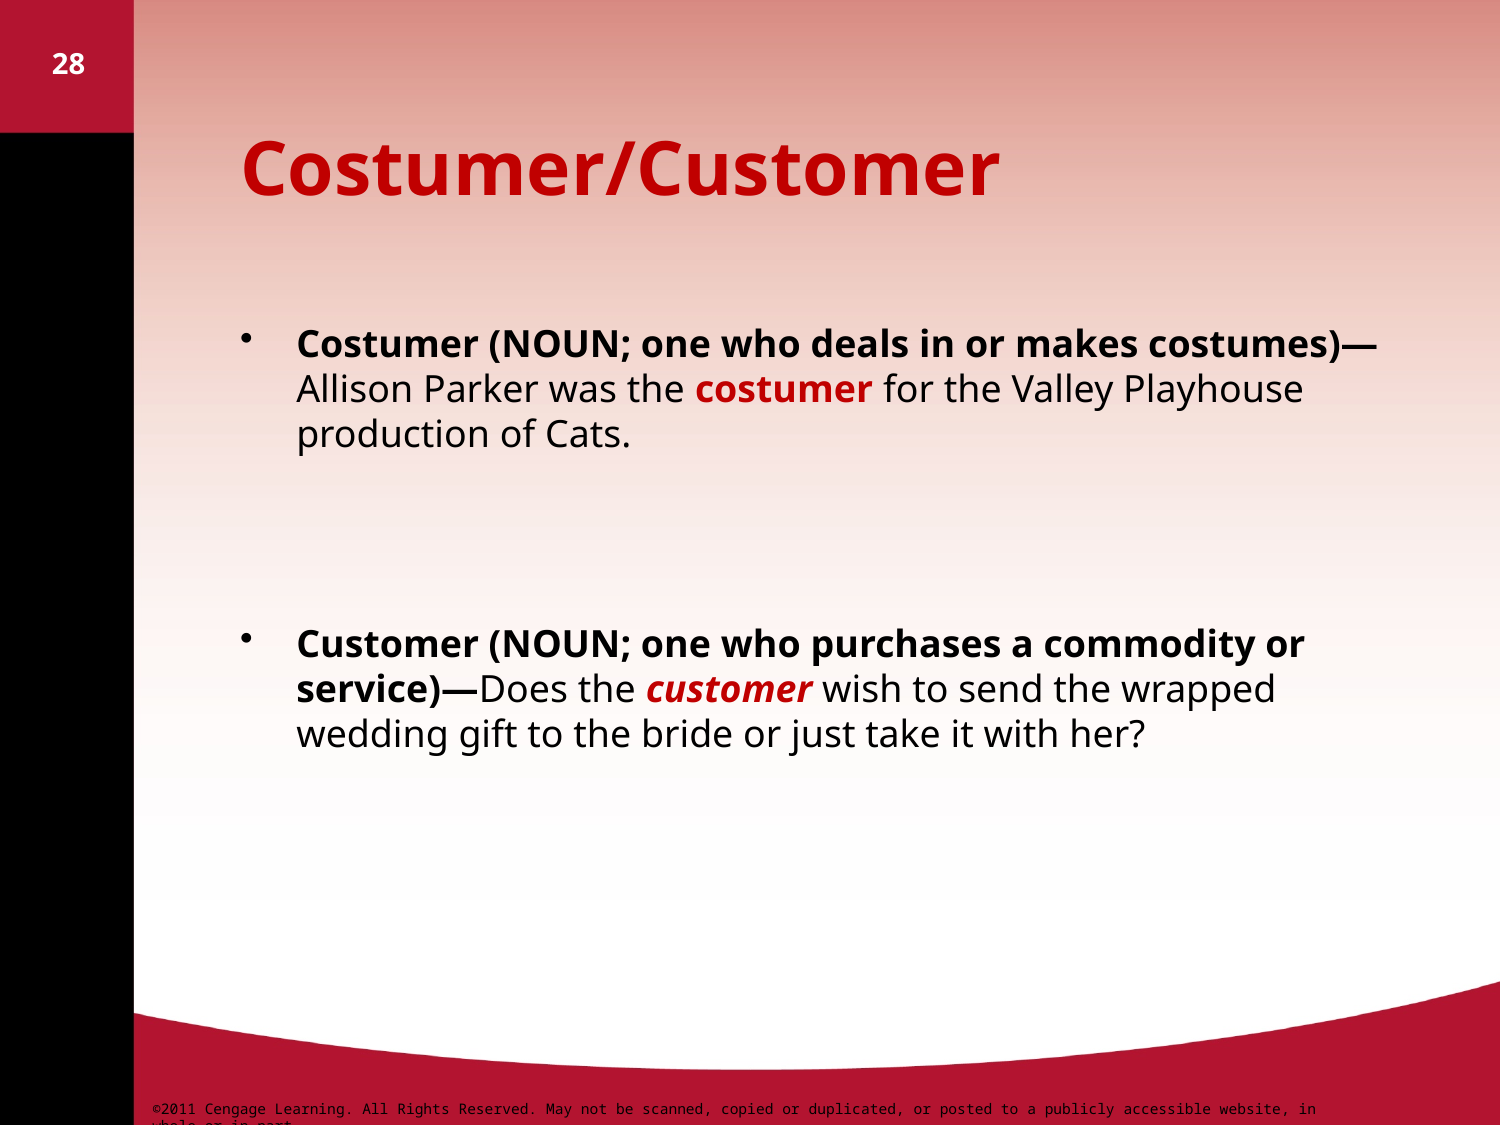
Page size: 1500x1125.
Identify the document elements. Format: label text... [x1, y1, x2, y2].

list Costumer (NOUN; one who deals in or makes costumes)—Allison Parker was the costumer for the Valley Playhouse production of Cats. Customer (NOUN; one who purchases a commodity or service)—Does the customer wish to send the wrapped wedding gift to the bride or just take it with her? [224, 312, 1451, 1001]
slide_number 28 [0, 37, 138, 101]
title Costumer/Customer [224, 112, 1438, 263]
picture [0, 0, 1500, 1125]
